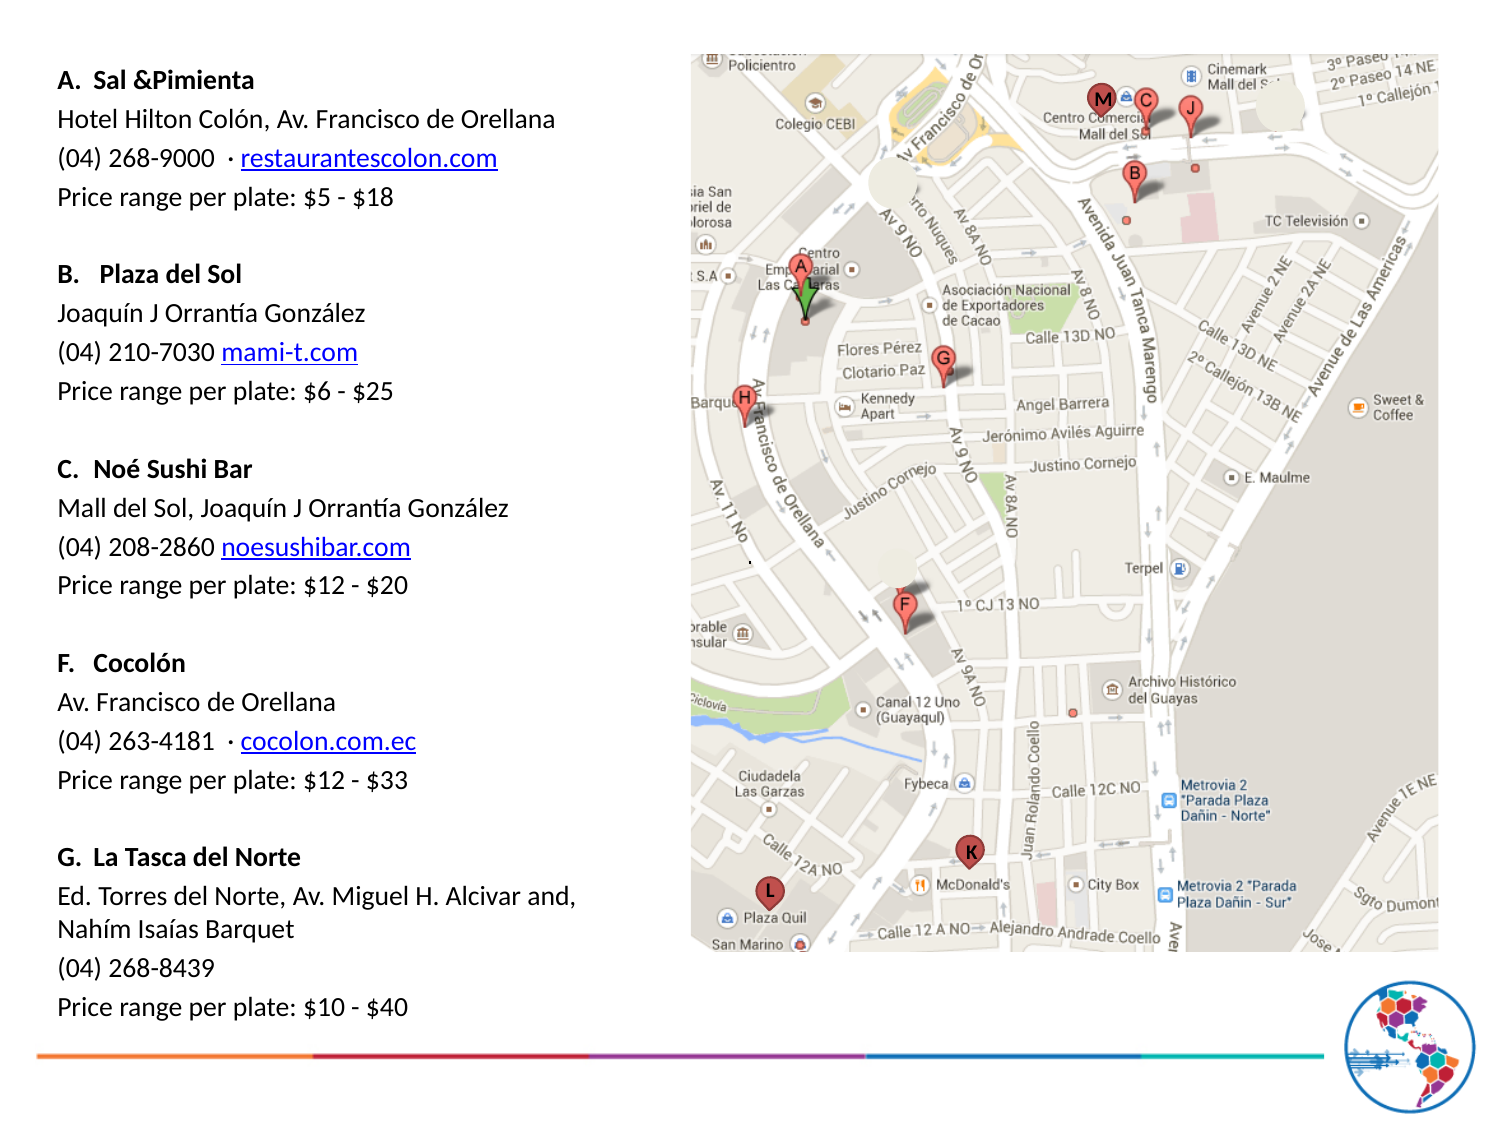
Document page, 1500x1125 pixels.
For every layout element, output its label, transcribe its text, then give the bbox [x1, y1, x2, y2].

picture [1342, 975, 1483, 1125]
picture [34, 1042, 1325, 1067]
picture [690, 54, 1439, 952]
list Sal &Pimienta Hotel Hilton Colón, Av. Francisco de Orellana (04) 268-9000 ‎ · restaurantescolon.com Price range per plate: $5 - $18 Plaza del Sol Joaquín J Orrantía González (04) 210-7030 mami-t.com‎ Price range per plate: $6 - $25 Noé Sushi Bar Mall del Sol, Joaquín J Orrantía González (04) 208-2860 noesushibar.com‎ Price range per plate: $12 - $20 Cocolón Av. Francisco de Orellana (04) 263-4181 ‎ · cocolon.com.ec Price range per plate: $12 - $33 La Tasca del Norte Ed. Torres del Norte, Av. Miguel H. Alcivar and, Nahím Isaías Barquet (04) 268-8439 ‎ Price range per plate: $10 - $40 [42, 54, 633, 1032]
